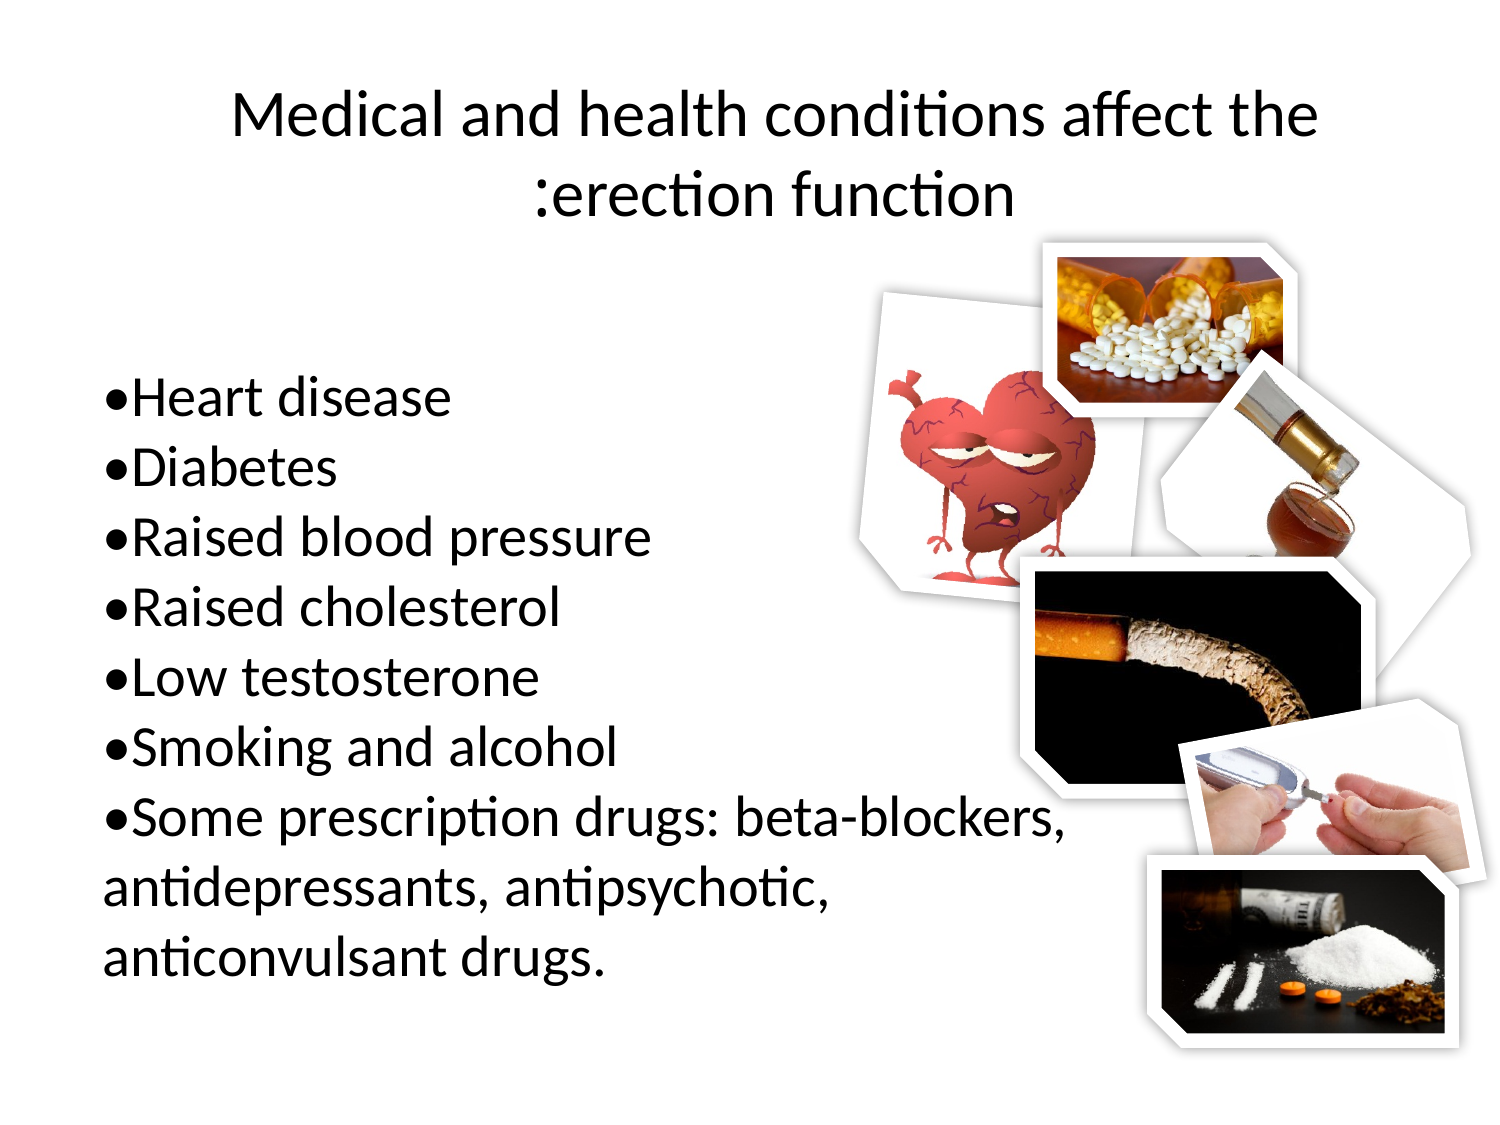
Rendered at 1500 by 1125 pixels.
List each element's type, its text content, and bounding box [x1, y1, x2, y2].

picture [875, 249, 1469, 1041]
text_box •Heart disease •Diabetes •Raised blood pressure •Raised cholesterol •Low testosterone •Smoking and alcohol •Some prescription drugs: beta-blockers, antidepressants, antipsychotic, anticonvulsant drugs. [87, 350, 1125, 995]
text_box Medical and health conditions affect the erection function: [112, 62, 1438, 238]
